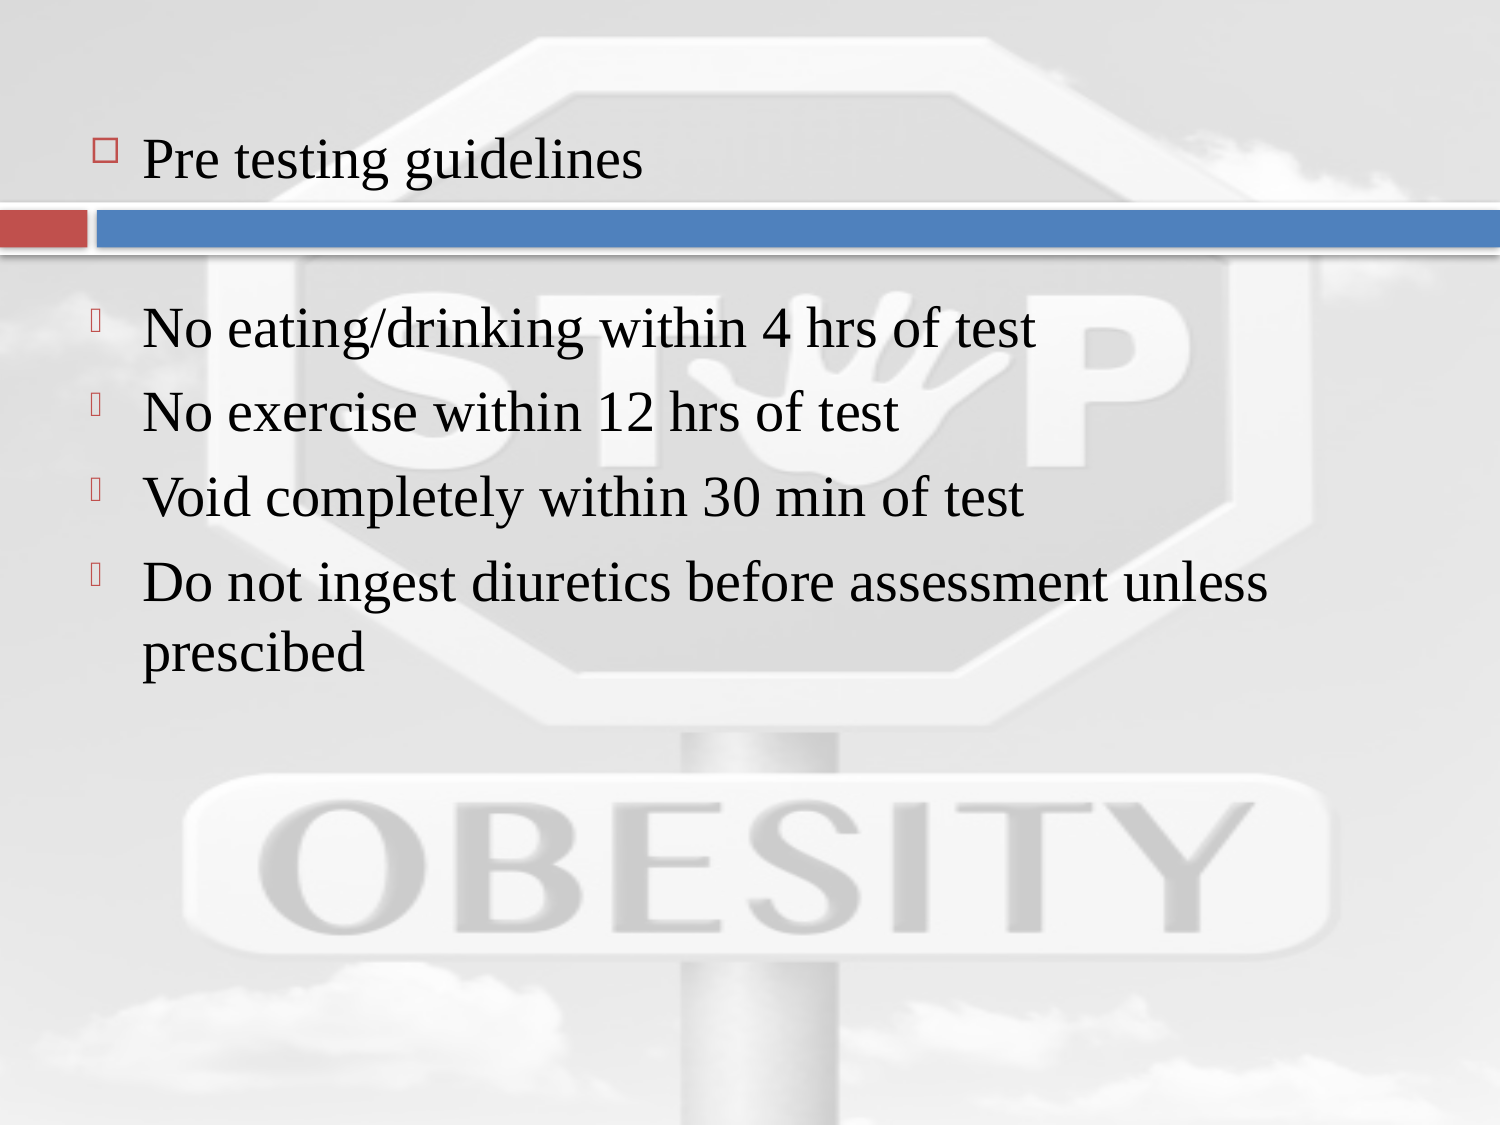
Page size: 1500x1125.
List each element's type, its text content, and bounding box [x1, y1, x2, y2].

list Pre testing guidelines No eating/drinking within 4 hrs of test No exercise within 12 hrs of test Void completely within 30 min of test Do not ingest diuretics before assessment unless prescibed [75, 112, 1425, 1038]
